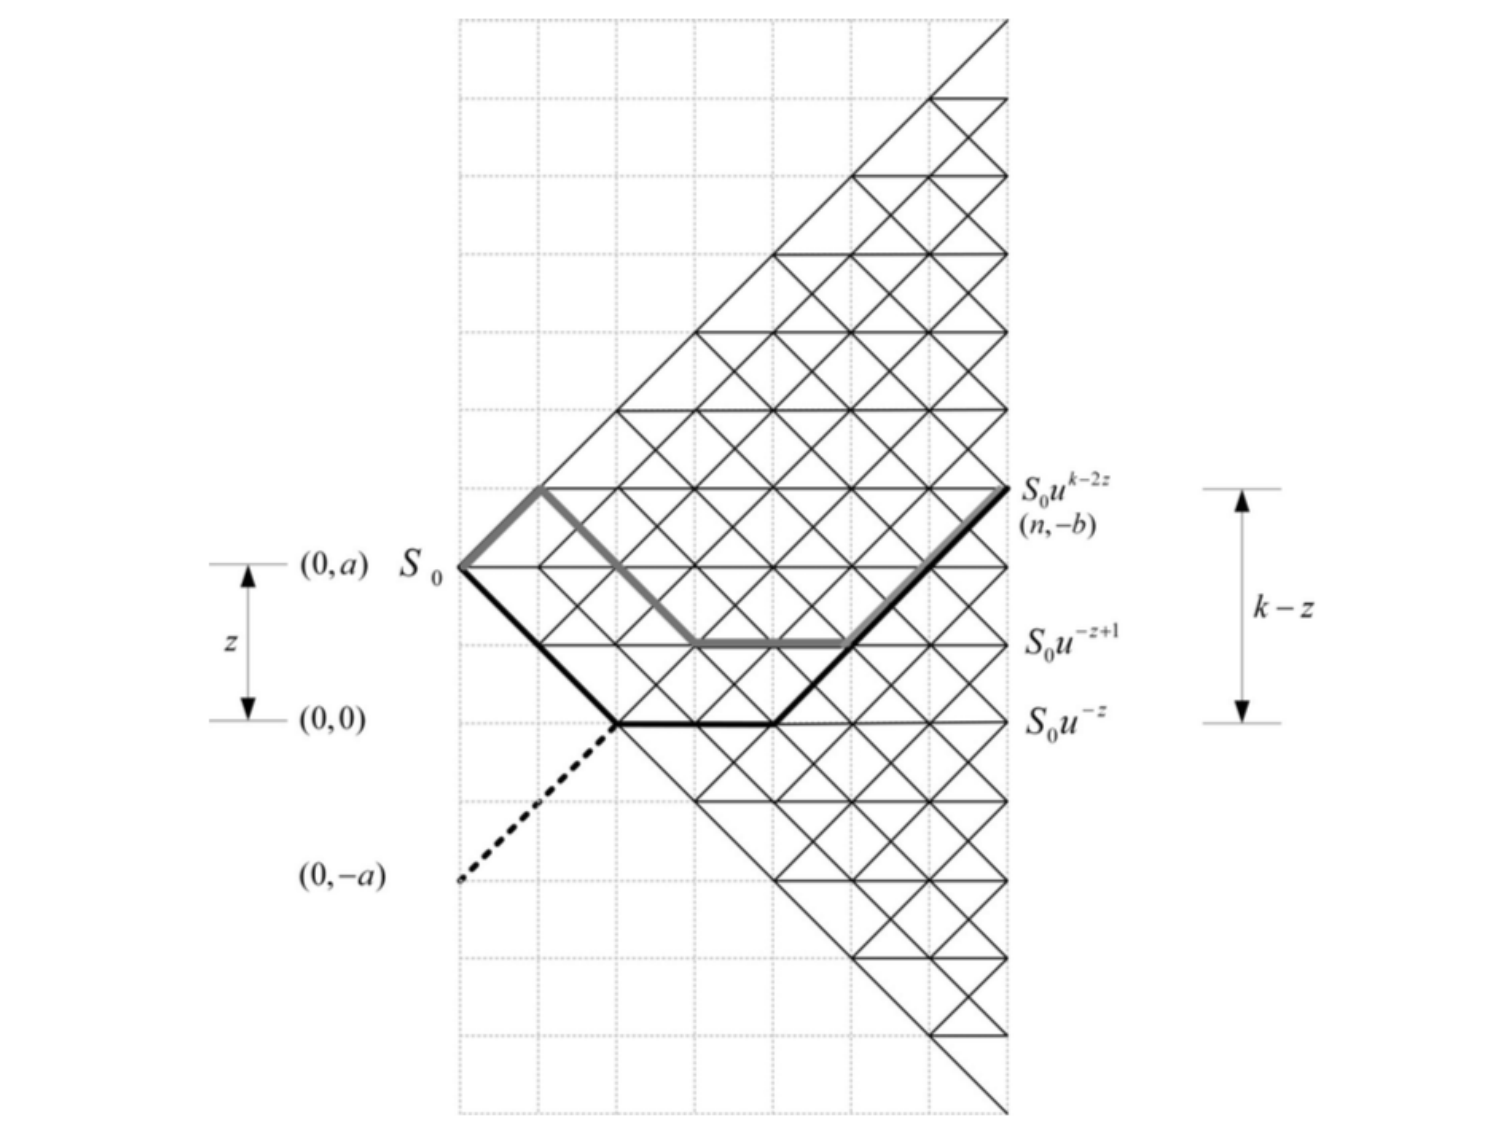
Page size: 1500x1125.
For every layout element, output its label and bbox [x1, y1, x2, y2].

list [187, 11, 1353, 1125]
